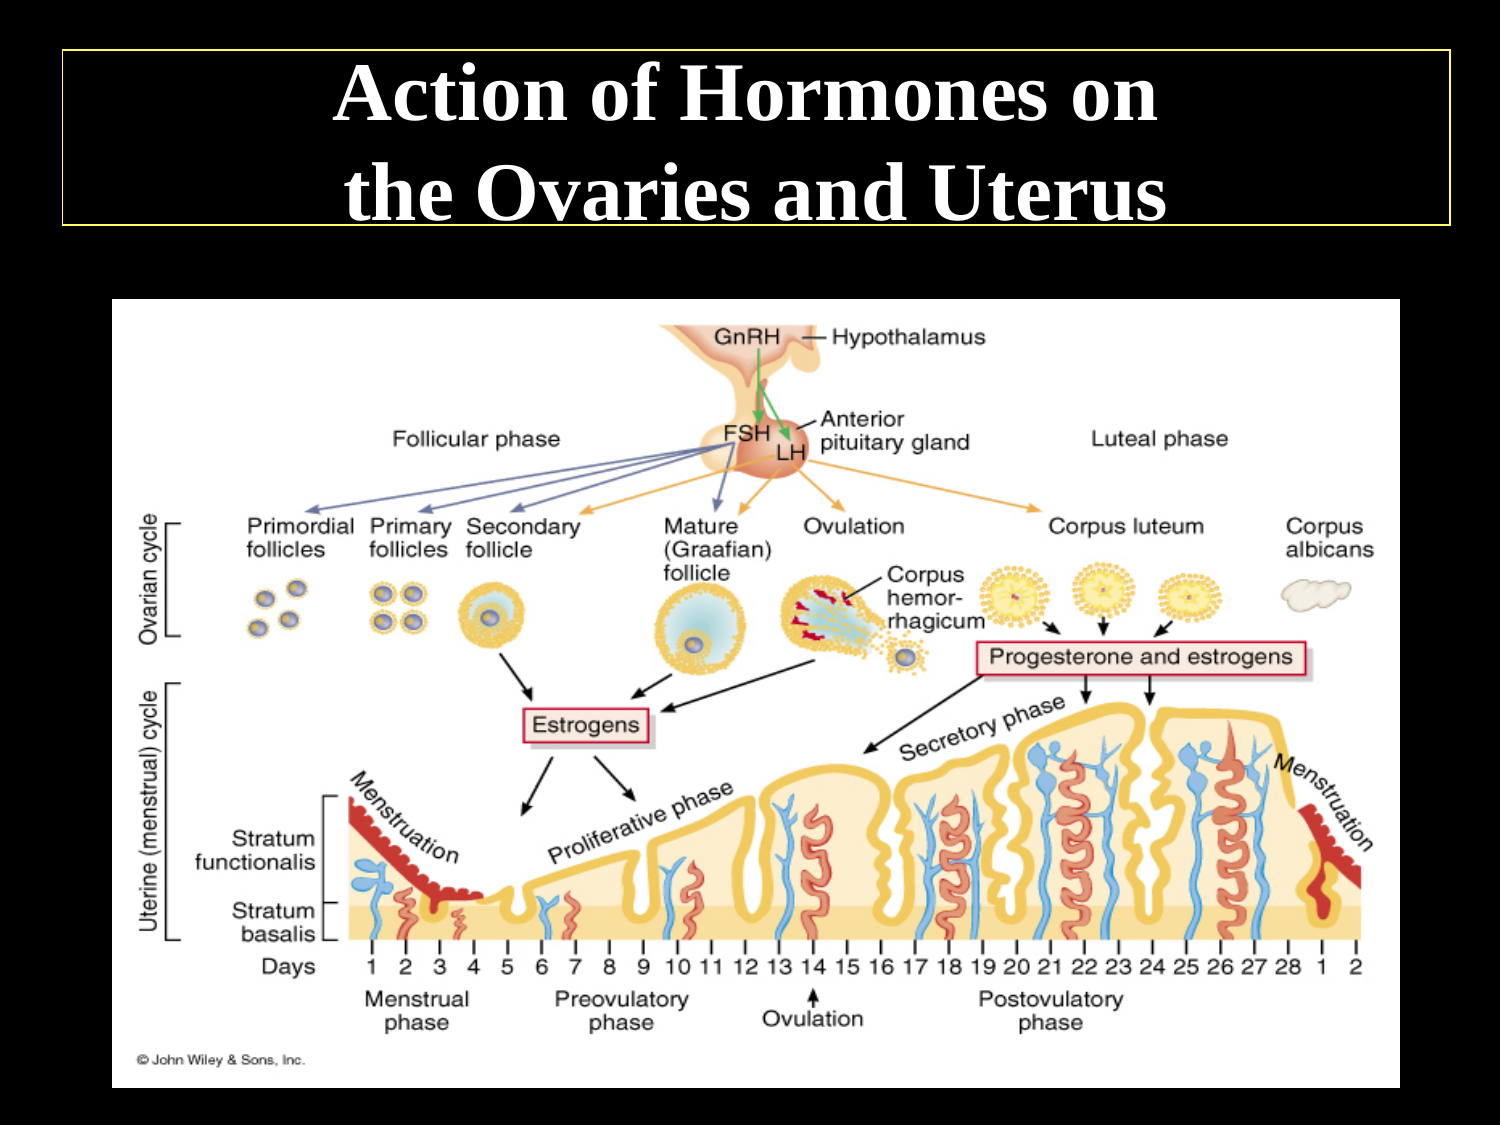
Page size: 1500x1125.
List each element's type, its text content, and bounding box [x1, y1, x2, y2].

picture [112, 299, 1401, 1088]
text_box Action of Hormones on the Ovaries and Uterus [62, 50, 1450, 225]
